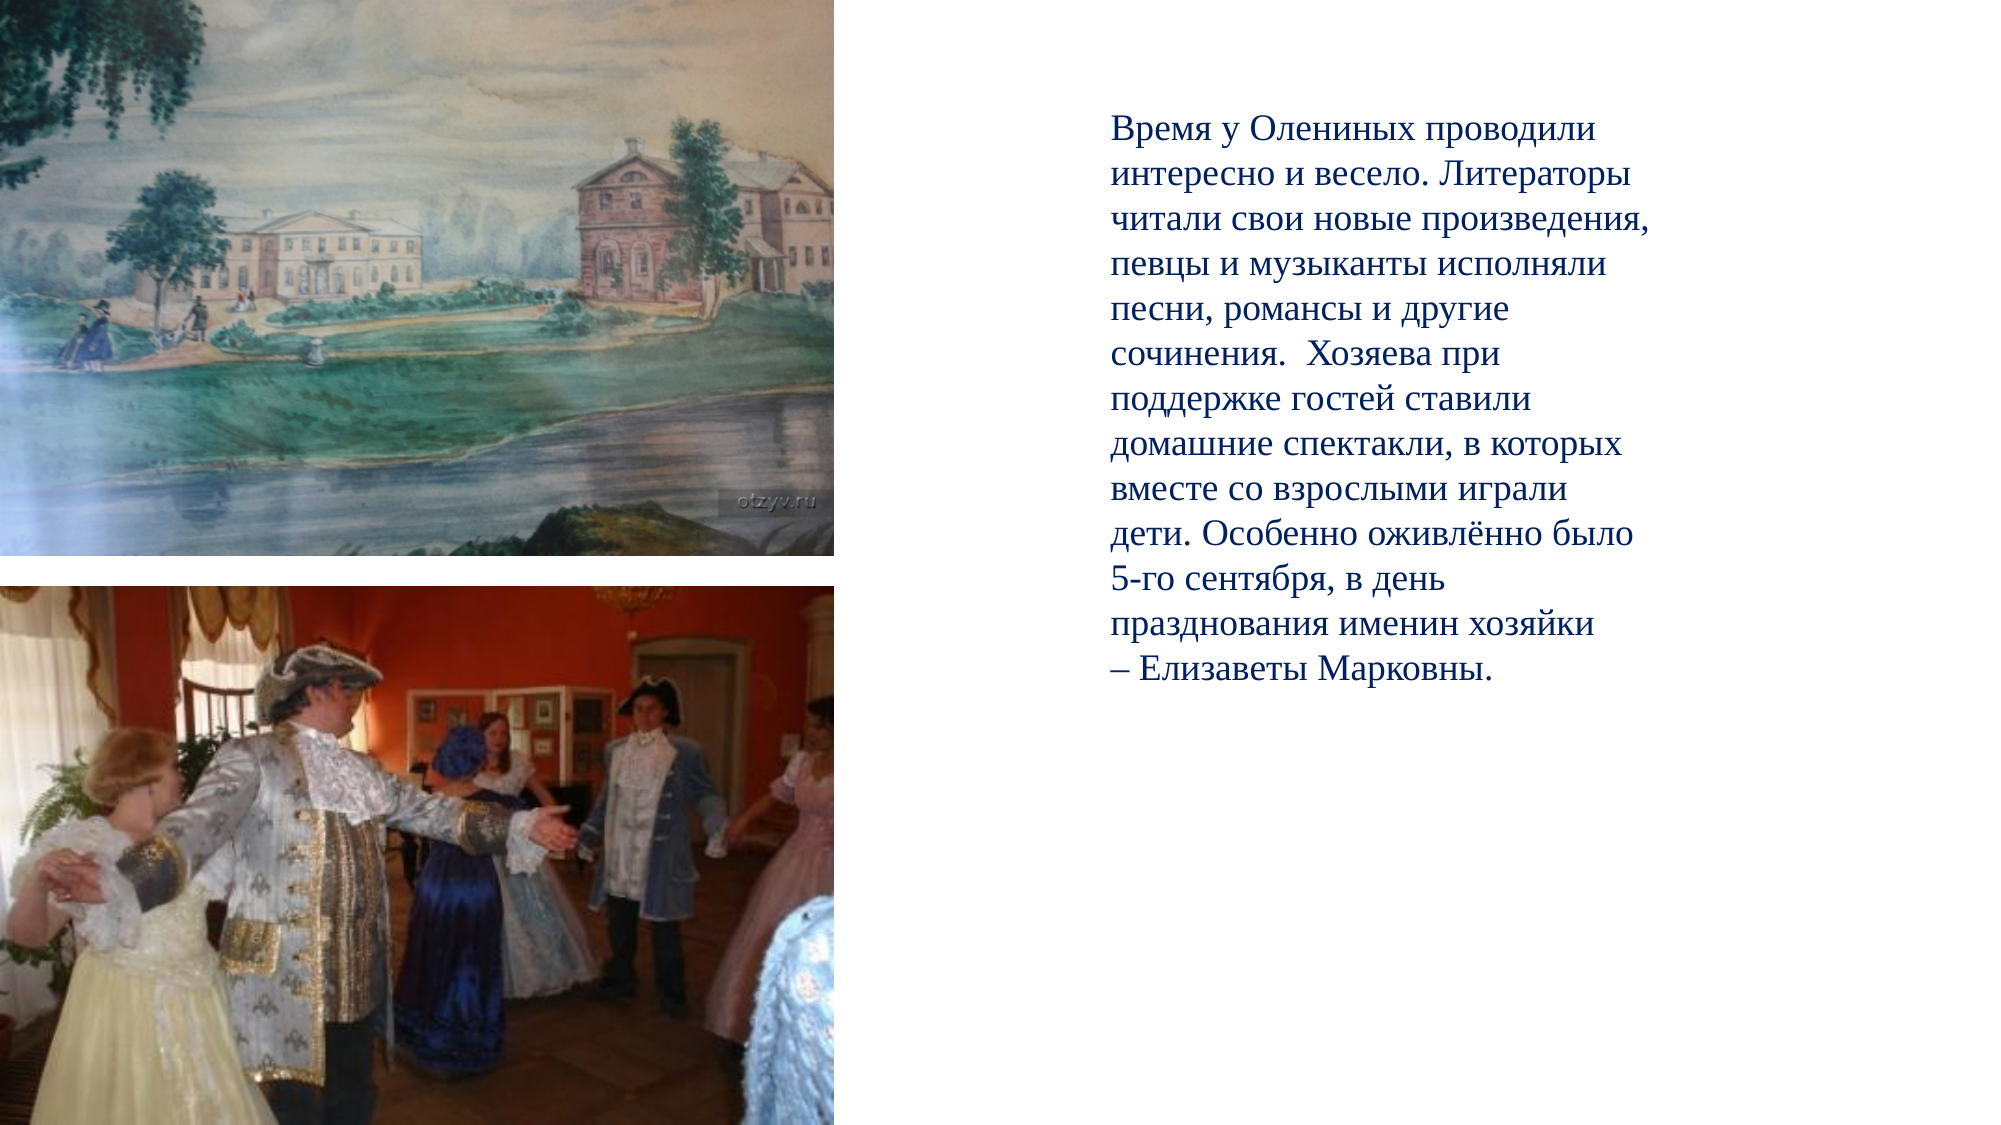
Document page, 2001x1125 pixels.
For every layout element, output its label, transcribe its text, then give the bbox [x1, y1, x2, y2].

picture [0, 586, 834, 1125]
text_box Время у Олениных проводили интересно и весело. Литераторы читали свои новые произведения, певцы и музыканты исполняли песни, романсы и другие сочинения. Хозяева при поддержке гостей ставили домашние спектакли, в которых вместе со взрослыми играли дети. Особенно оживлённо было 5-го сентября, в день празднования именин хозяйки – Елизаветы Марковны. [1095, 95, 1669, 696]
picture [0, 0, 834, 556]
